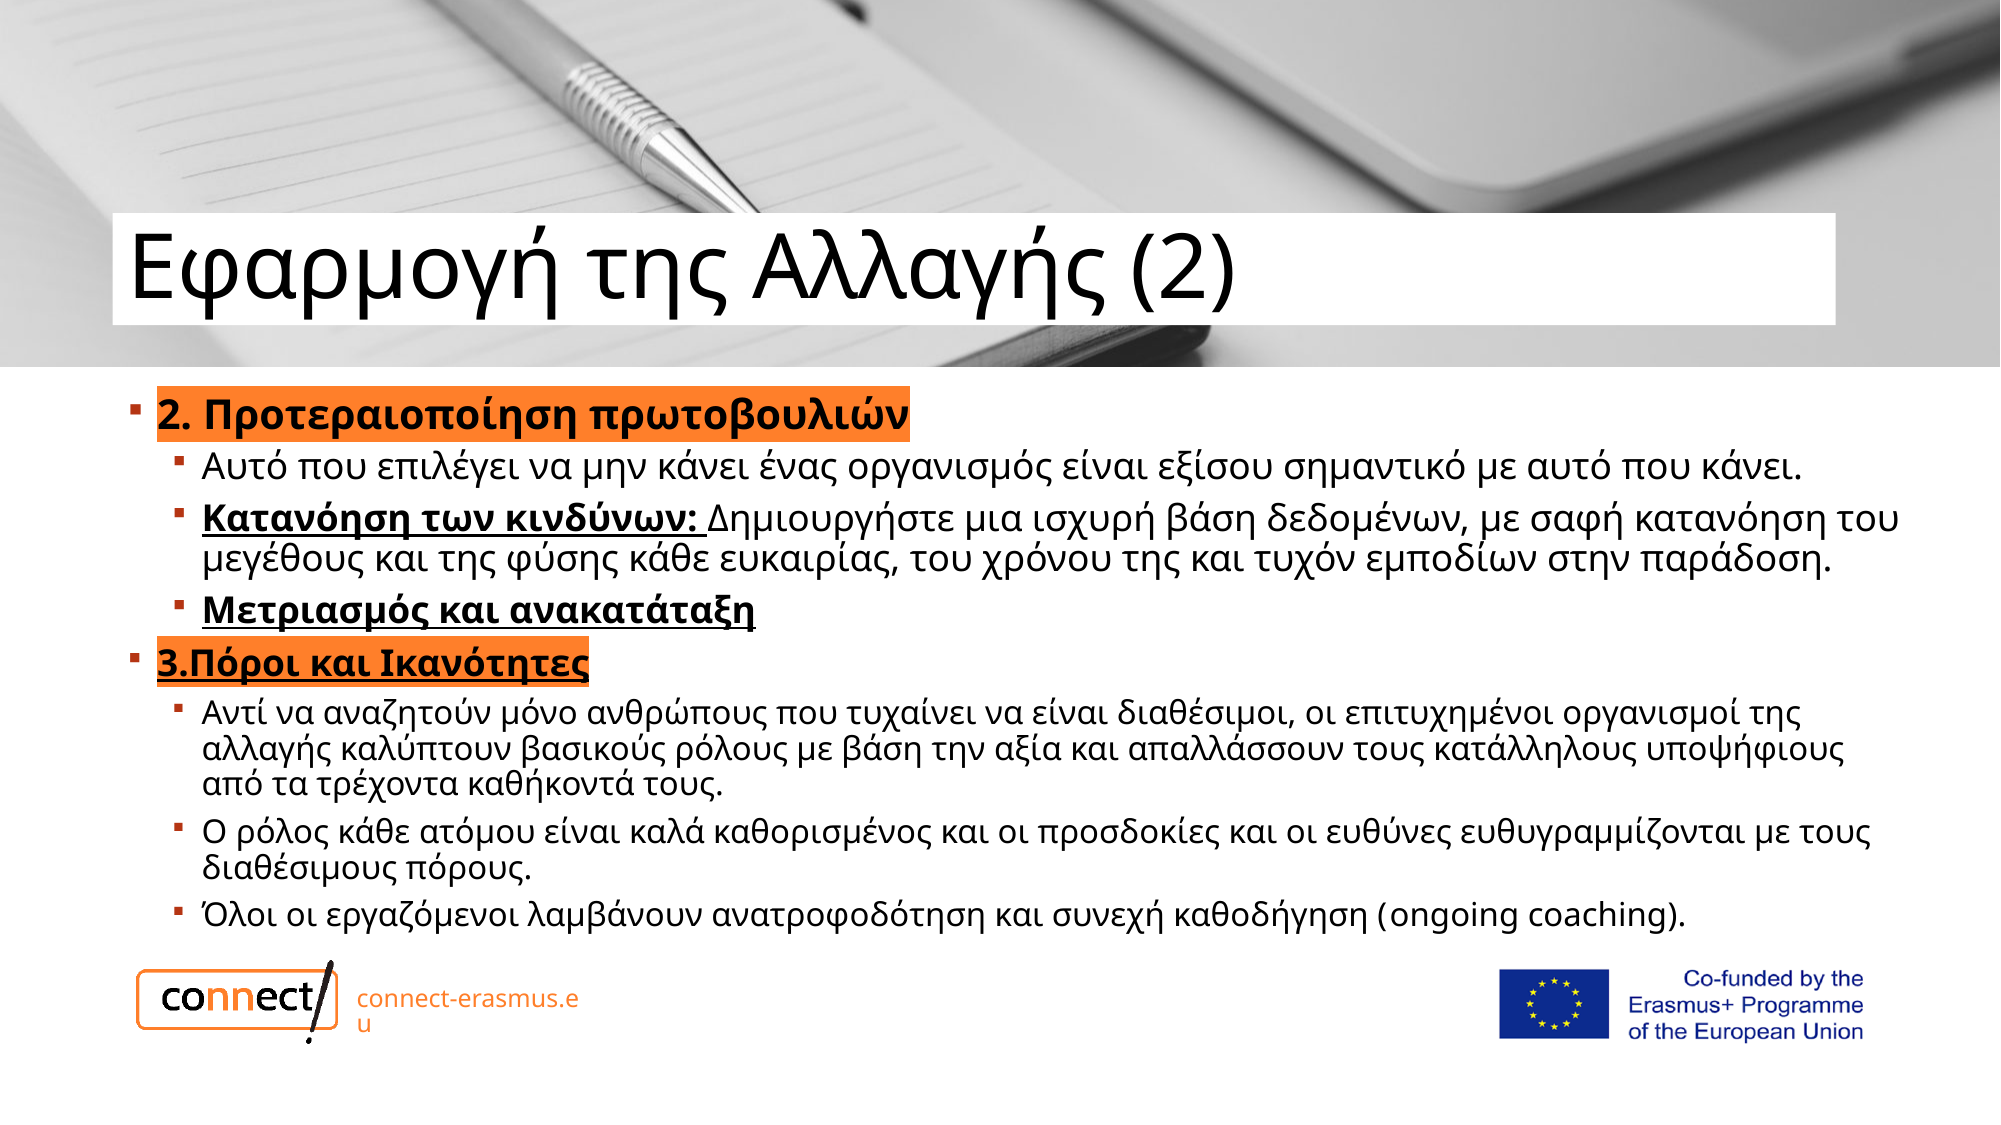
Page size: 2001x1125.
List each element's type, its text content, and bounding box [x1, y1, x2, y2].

footer connect-erasmus.eu [341, 976, 607, 1022]
text_box 2. Προτεραιοποίηση πρωτοβουλιών Αυτό που επιλέγει να μην κάνει ένας οργανισμός είναι εξίσου σημαντικό με αυτό που κάνει. Κατανόηση των κινδύνων: Δημιουργήστε μια ισχυρή βάση δεδομένων, με σαφή κατανόηση του μεγέθους και της φύσης κάθε ευκαιρίας, του χρόνου της και τυχόν εμποδίων στην παράδοση. Μετριασμός και ανακατάταξη 3.Πόροι και Ικανότητες Αντί να αναζητούν μόνο ανθρώπους που τυχαίνει να είναι διαθέσιμοι, οι επιτυχημένοι οργανισμοί της αλλαγής καλύπτουν βασικούς ρόλους με βάση την αξία και απαλλάσσουν τους κατάλληλους υποψήφιους από τα τρέχοντα καθήκοντά τους. Ο ρόλος κάθε ατόμου είναι καλά καθορισμένος και οι προσδοκίες και οι ευθύνες ευθυγραμμίζονται με τους διαθέσιμους πόρους. Όλοι οι εργαζόμενοι λαμβάνουν ανατροφοδότηση και συνεχή καθοδήγηση (ongoing coaching). [112, 386, 1933, 951]
picture [1498, 968, 1863, 1044]
picture [0, 0, 2000, 367]
picture [136, 960, 338, 1044]
title Εφαρμογή της Αλλαγής (2) [112, 213, 1836, 326]
